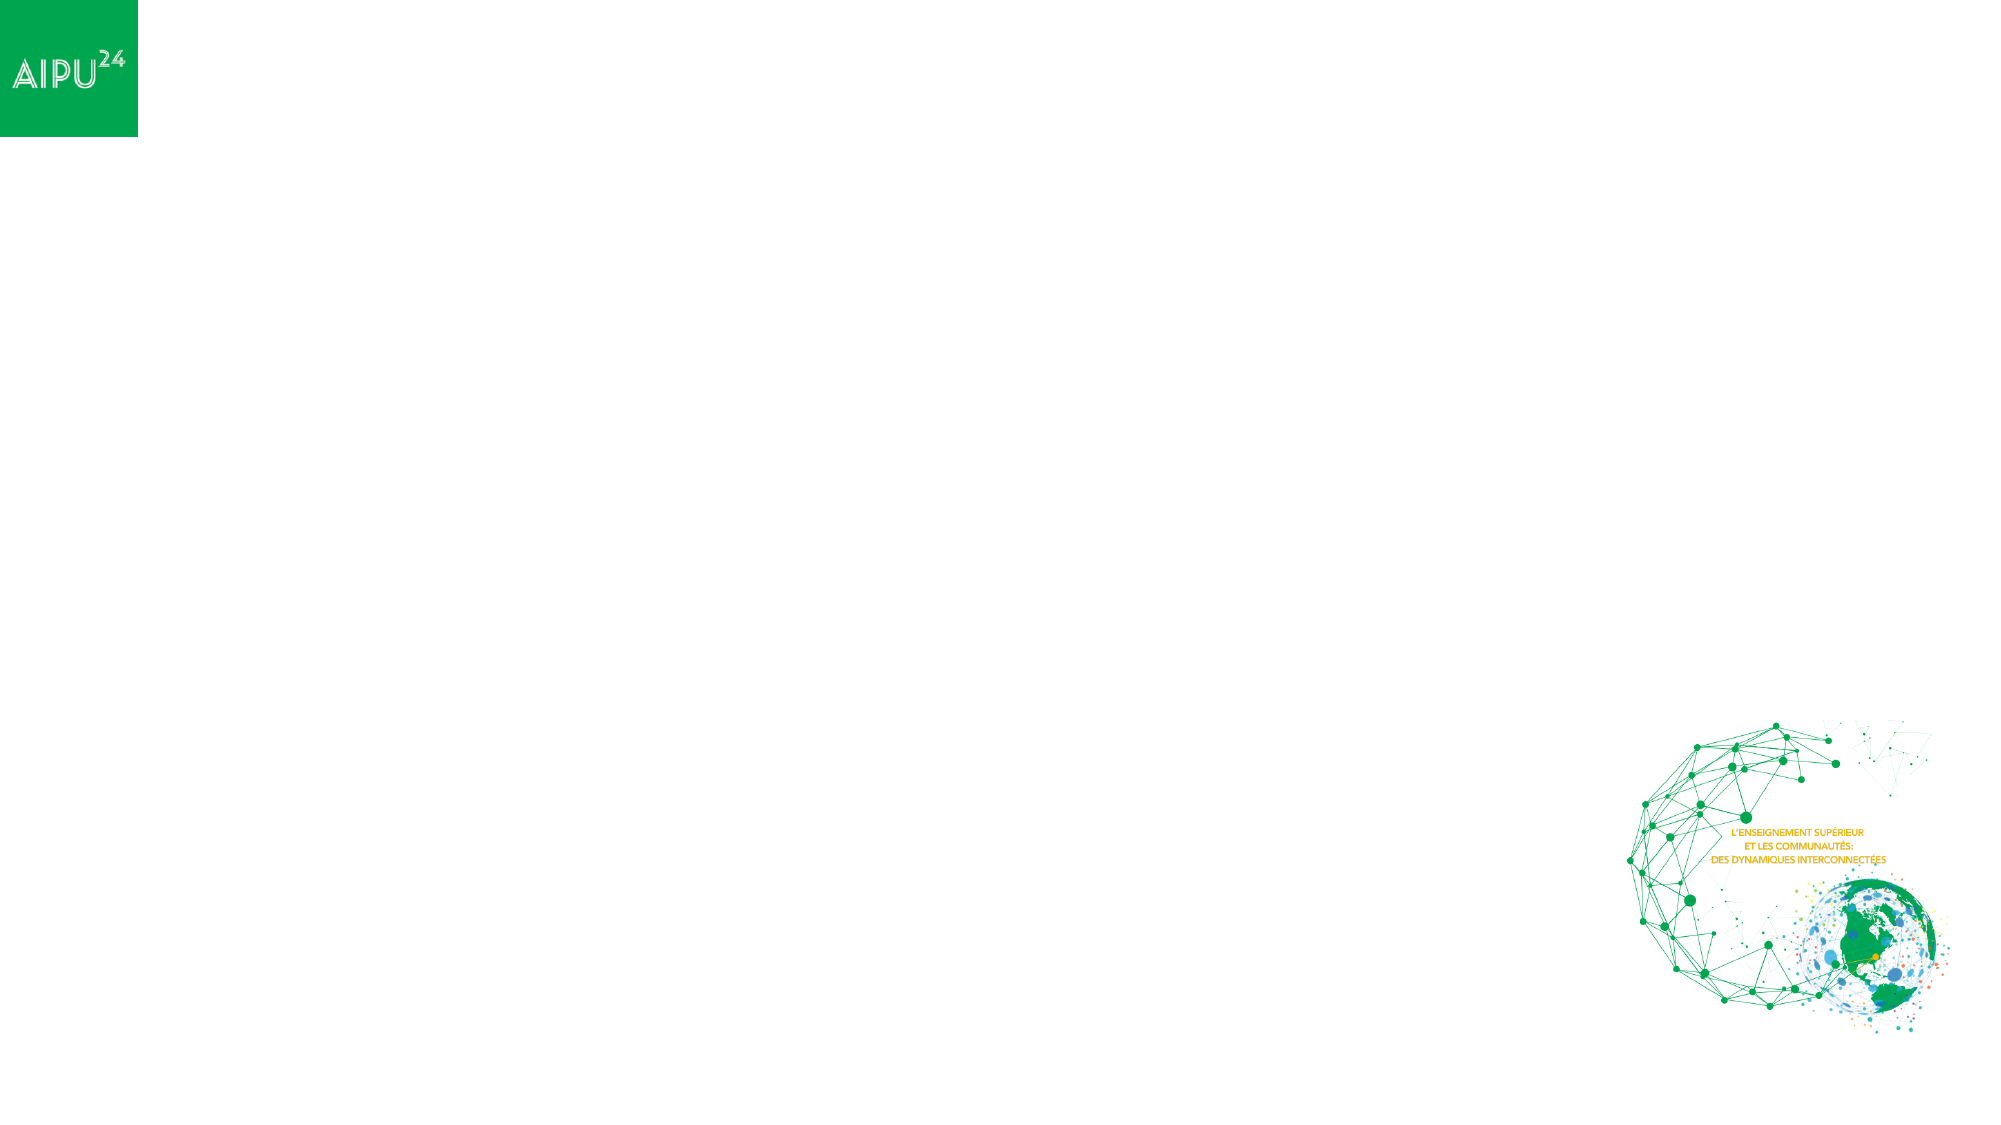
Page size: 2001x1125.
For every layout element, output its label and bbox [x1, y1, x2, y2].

picture [0, 0, 138, 137]
picture [1581, 720, 2000, 1043]
